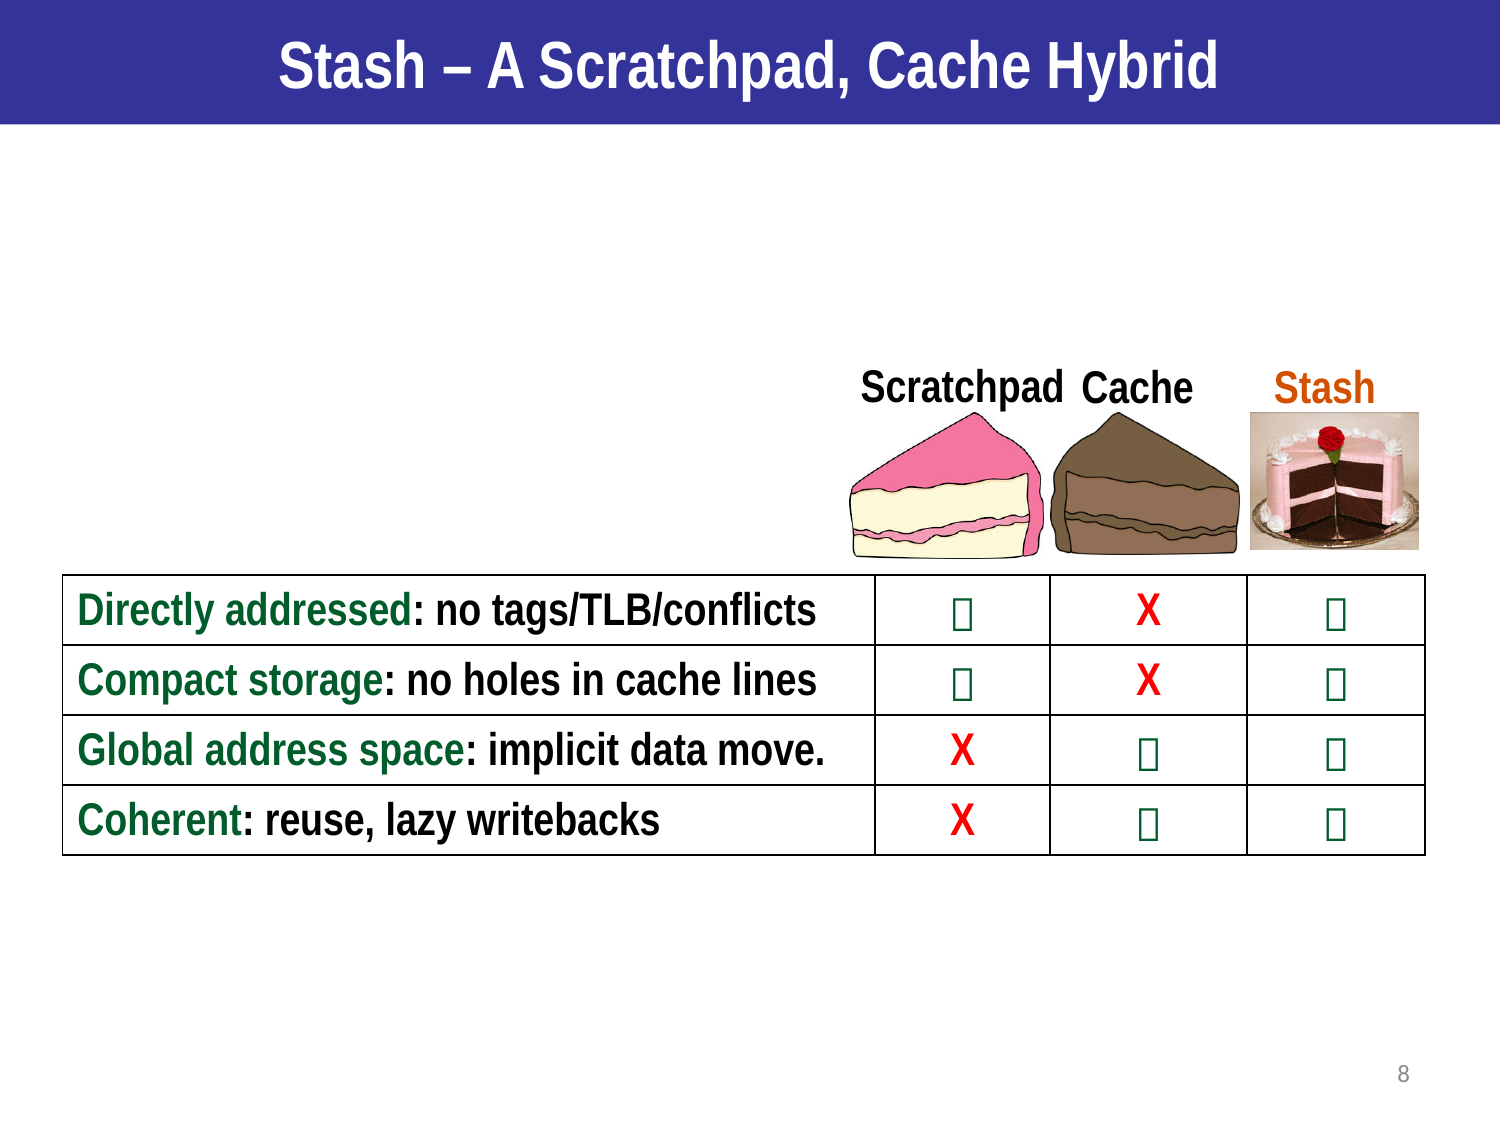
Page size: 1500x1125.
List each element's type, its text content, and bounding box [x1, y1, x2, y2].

table_header Directly addressed: no tags/TLB/conflicts [63, 576, 874, 644]
text_box Cache [1062, 350, 1213, 410]
table_cell  [1248, 716, 1424, 784]
table_cell  [876, 646, 1049, 714]
table_cell X [1051, 646, 1246, 714]
picture [1249, 412, 1420, 551]
slide_number 8 [1074, 1042, 1425, 1103]
table_header X [1051, 576, 1246, 644]
table_cell X [876, 786, 1049, 854]
text_box Stash [1249, 350, 1400, 411]
table_cell  [1051, 716, 1246, 784]
picture [849, 412, 1045, 559]
table_header  [876, 576, 1049, 644]
table_cell  [1248, 786, 1424, 854]
table_cell Coherent: reuse, lazy writebacks [63, 786, 874, 854]
picture [1049, 412, 1240, 556]
table_cell  [1248, 646, 1424, 714]
table_header  [1248, 576, 1424, 644]
table_cell X [876, 716, 1049, 784]
table_cell Global address space: implicit data move. [63, 716, 874, 784]
table_cell Compact storage: no holes in cache lines [63, 646, 874, 714]
text_box Scratchpad [837, 349, 1088, 419]
title Stash – A Scratchpad, Cache Hybrid [0, 0, 1500, 125]
table_cell  [1051, 786, 1246, 854]
